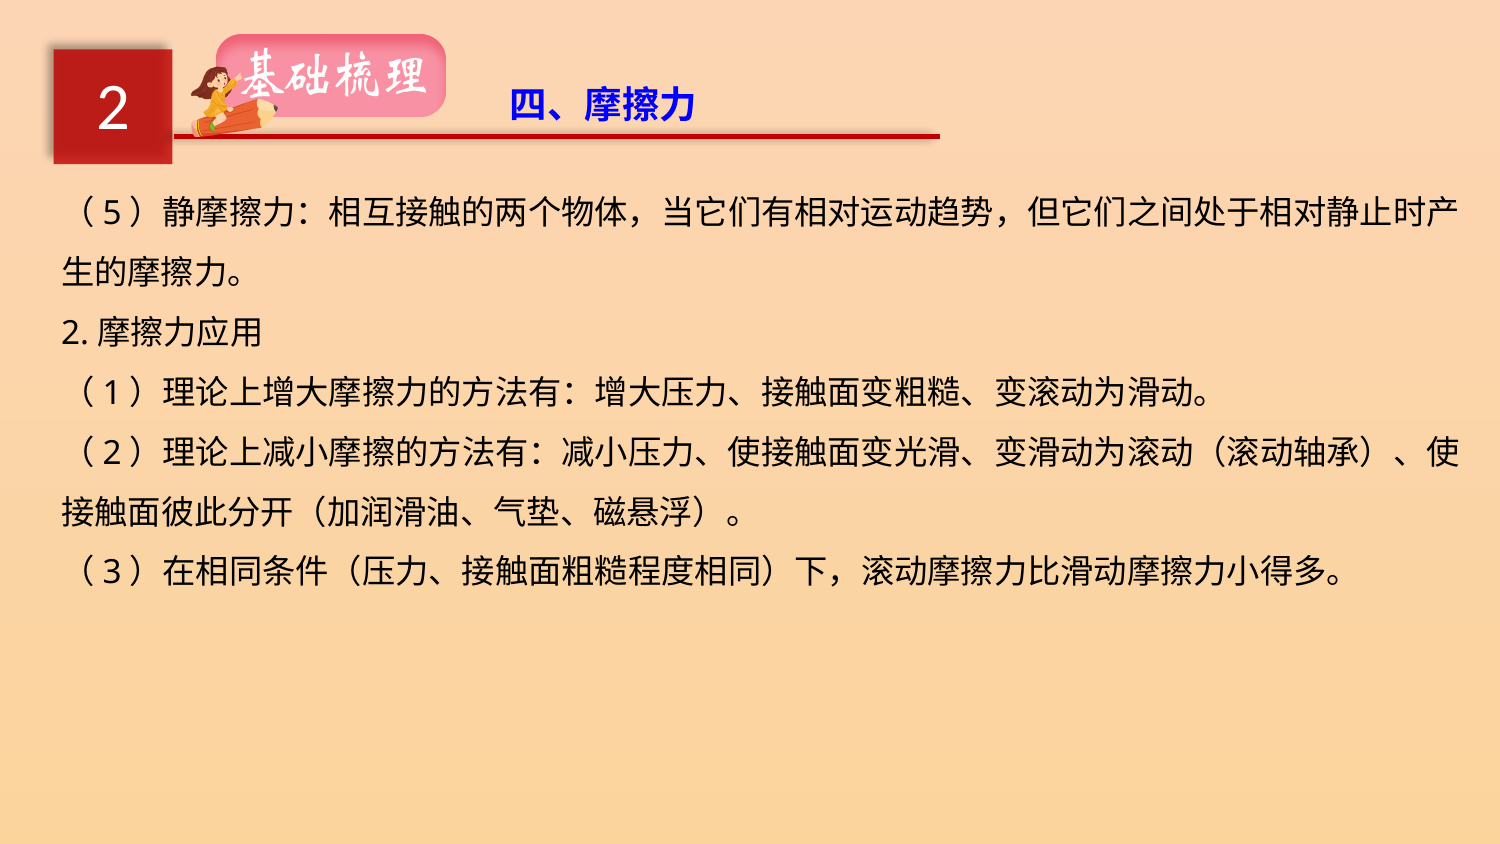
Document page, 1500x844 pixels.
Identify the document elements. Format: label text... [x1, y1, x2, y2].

text_box [53, 49, 173, 56]
picture [191, 33, 447, 137]
text_box [53, 151, 173, 164]
text_box 2 [46, 56, 180, 151]
text_box 四、摩擦力 [494, 73, 740, 134]
text_box （5）静摩擦力：相互接触的两个物体，当它们有相对运动趋势，但它们之间处于相对静止时产生的摩擦力。 2.摩擦力应用 （1）理论上增大摩擦力的方法有：增大压力、接触面变粗糙、变滚动为滑动。 （2）理论上减小摩擦的方法有：减小压力、使接触面变光滑、变滑动为滚动（滚动轴承）、使接触面彼此分开（加润滑油、气垫、磁悬浮）。 （3）在相同条件（压力、接触面粗糙程度相同）下，滚动摩擦力比滑动摩擦力小得多。 [46, 164, 1496, 598]
